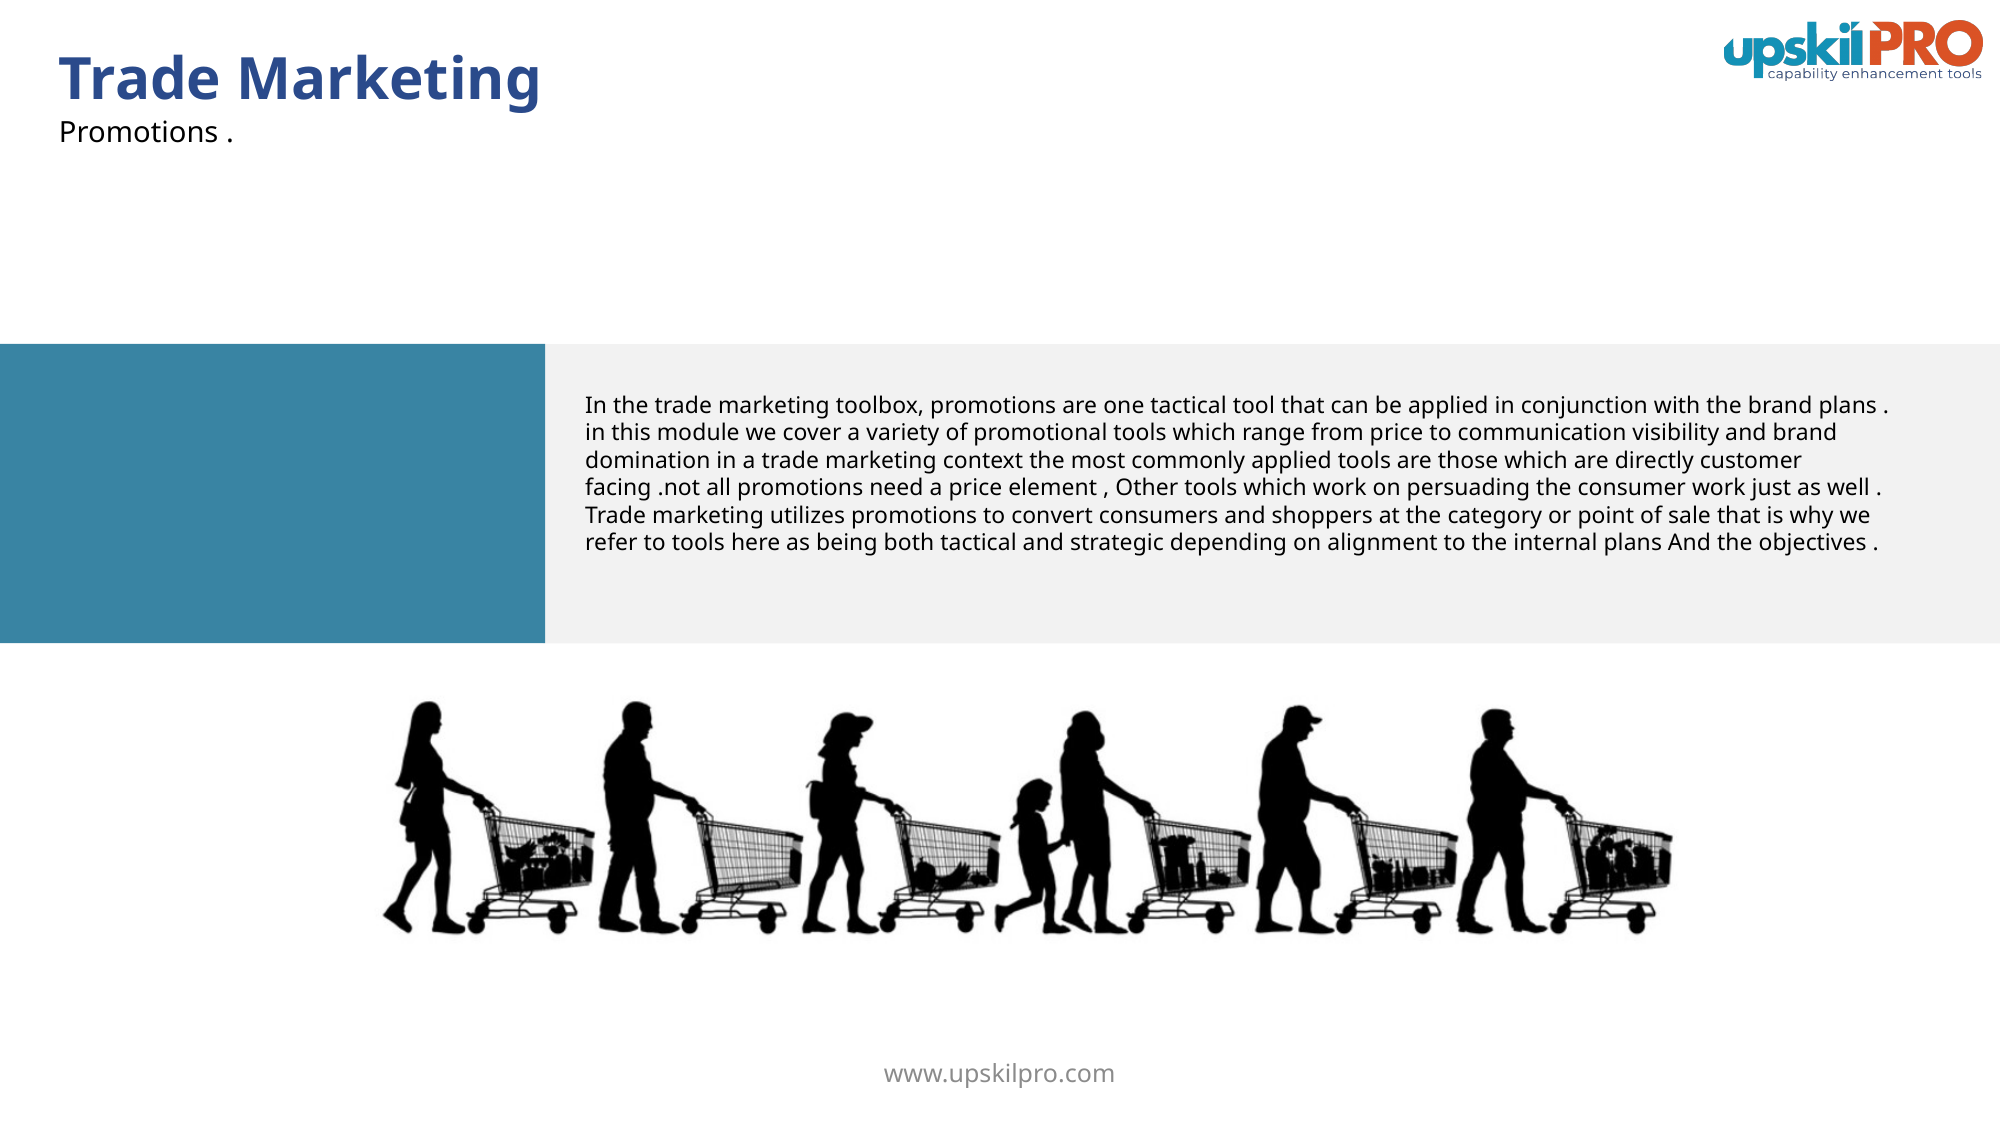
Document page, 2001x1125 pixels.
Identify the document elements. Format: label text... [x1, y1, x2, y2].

picture [1724, 20, 1983, 81]
text_box [546, 344, 2000, 644]
text_box In the trade marketing toolbox, promotions are one tactical tool that can be applied in conjunction with the brand plans . in this module we cover a variety of promotional tools which range from price to communication visibility and brand domination in a trade marketing context the most commonly applied tools are those which are directly customer facing .not all promotions need a price element , Other tools which work on persuading the consumer work just as well . Trade marketing utilizes promotions to convert consumers and shoppers at the category or point of sale that is why we refer to tools here as being both tactical and strategic depending on alignment to the internal plans And the objectives . [570, 382, 1936, 563]
text_box [0, 343, 546, 644]
picture [366, 687, 1687, 952]
text_box Trade Marketing Promotions . [44, 34, 1349, 157]
footer www.upskilpro.com [662, 1042, 1338, 1103]
